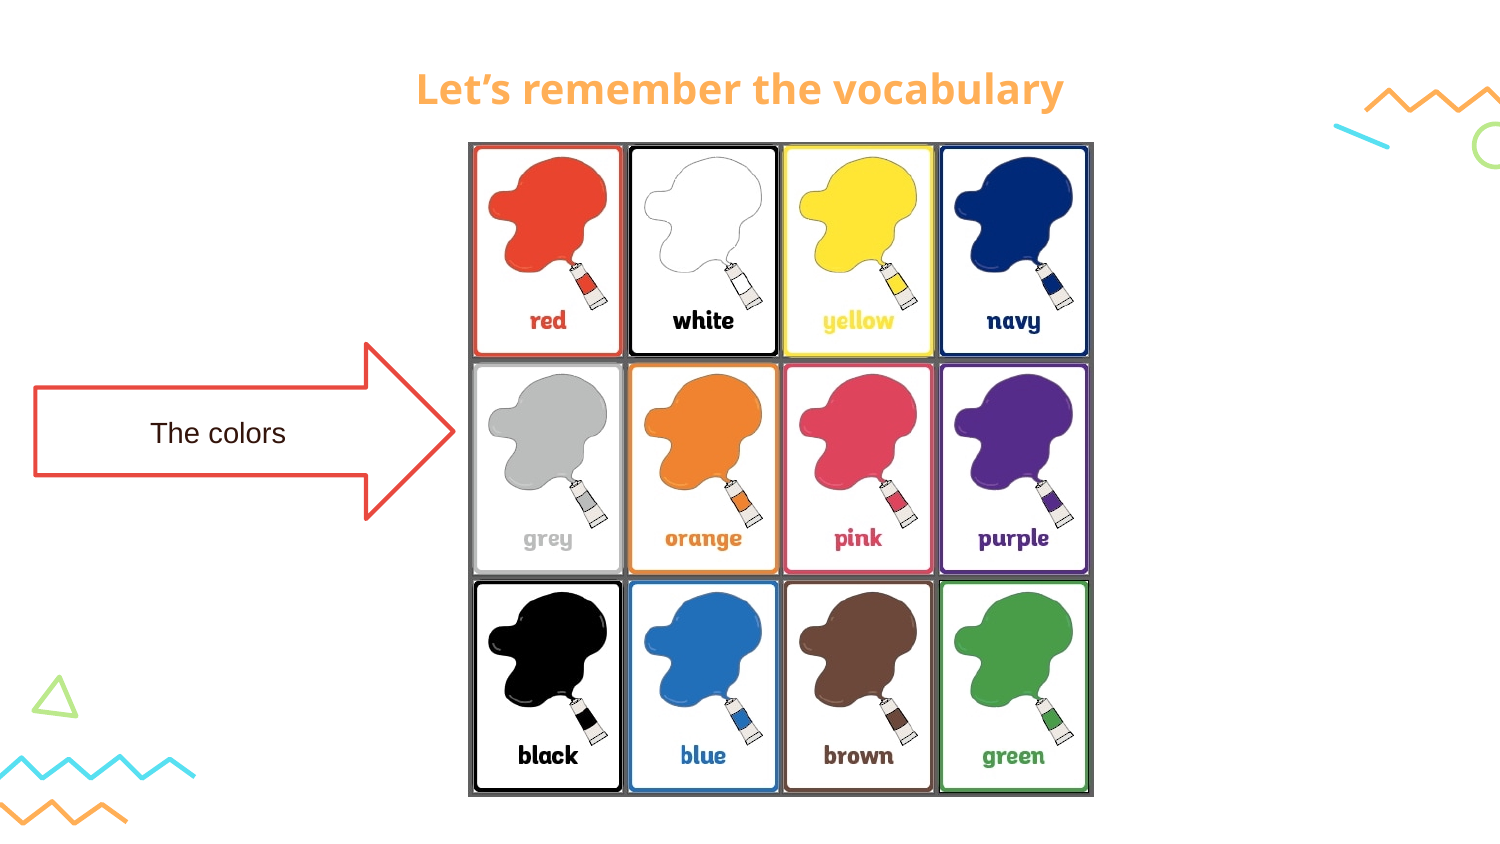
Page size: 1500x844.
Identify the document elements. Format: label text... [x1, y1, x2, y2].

picture [453, 142, 1108, 797]
title Let’s remember the vocabulary [184, 47, 1296, 127]
text_box The colors [33, 341, 448, 521]
